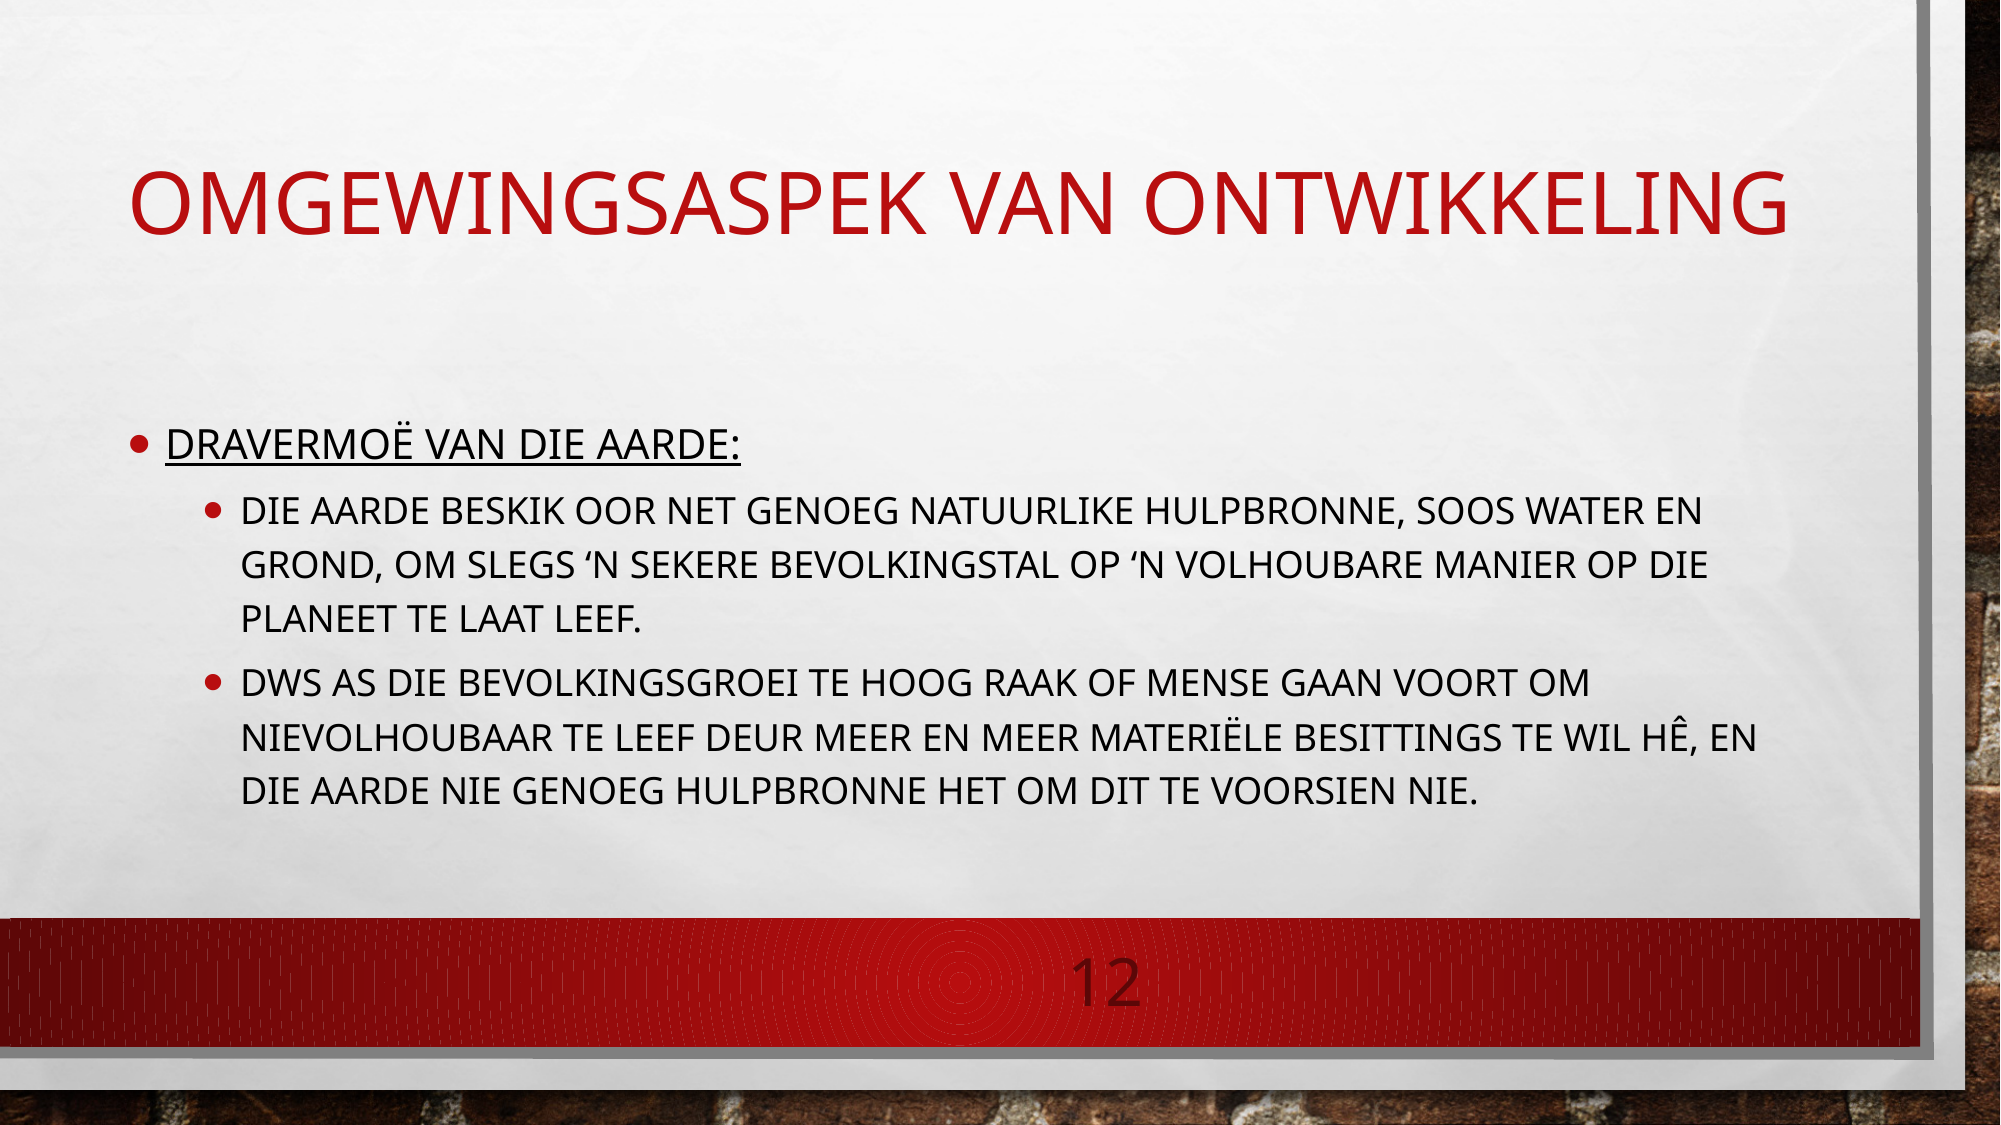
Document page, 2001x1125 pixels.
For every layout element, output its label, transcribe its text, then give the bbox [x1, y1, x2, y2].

list Dravermoë van die aarde: Die aarde beskik oor net genoeg natuurlike hulpbronne, soos water en grond, om slegs ‘n sekere bevolkingstal op ‘n volhoubare manier op die planeet te laat leef. Dws as die bevolkingsgroei te hoog raak of mense gaan voort om nievolhoubaar te leef deur meer en meer materiële besittings te wil hê, en die aarde nie genoeg hulpbronne het om dit te voorsien nie. [112, 338, 1818, 882]
slide_number 12 [1031, 944, 1181, 1027]
title Omgewingsaspek van ontwikkeling [112, 112, 1818, 302]
picture [0, 0, 2000, 1125]
